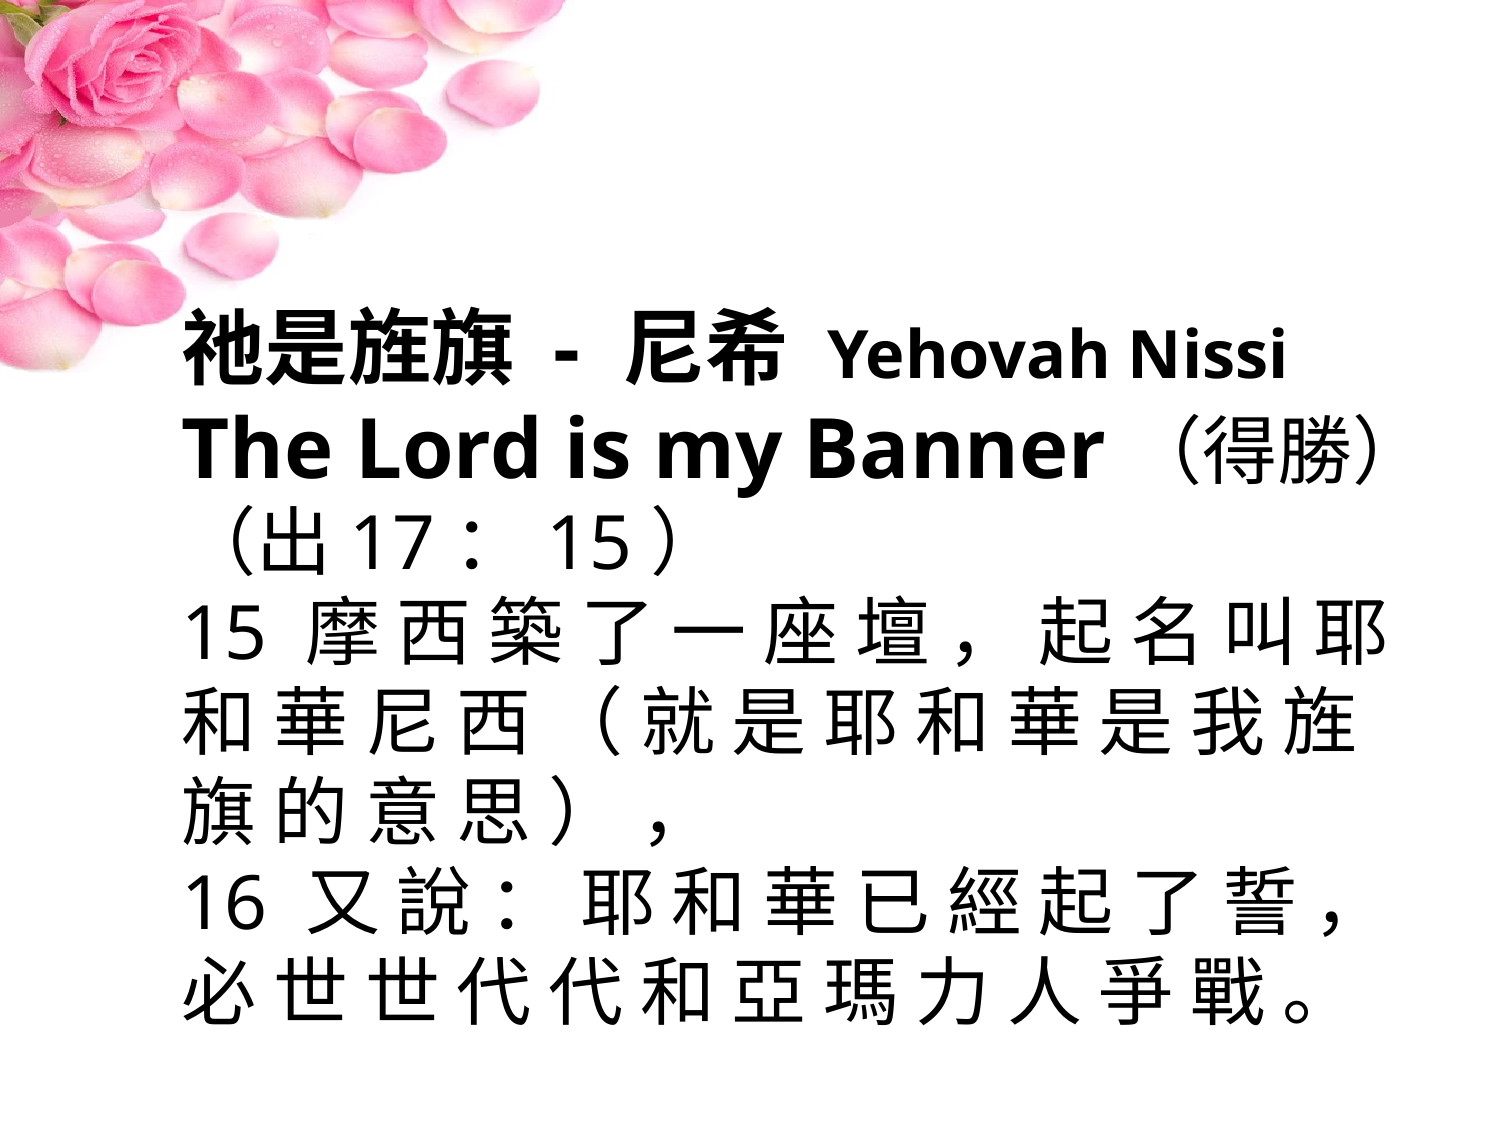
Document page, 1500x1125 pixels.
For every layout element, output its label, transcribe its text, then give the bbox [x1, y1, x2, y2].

picture [0, 0, 574, 390]
text_box 祂是旌旗 - 尼希 Yehovah Nissi The Lord is my Banner（得勝） （出17：15） 15 摩 西 築 了 一 座 壇 ， 起 名 叫 耶 和 華 尼 西 （ 就 是 耶 和 華 是 我 旌 旗 的 意 思 ） ， 16 又 說 ： 耶 和 華 已 經 起 了 誓 ， 必 世 世 代 代 和 亞 瑪 力 人 爭 戰 。 [166, 287, 1462, 1125]
